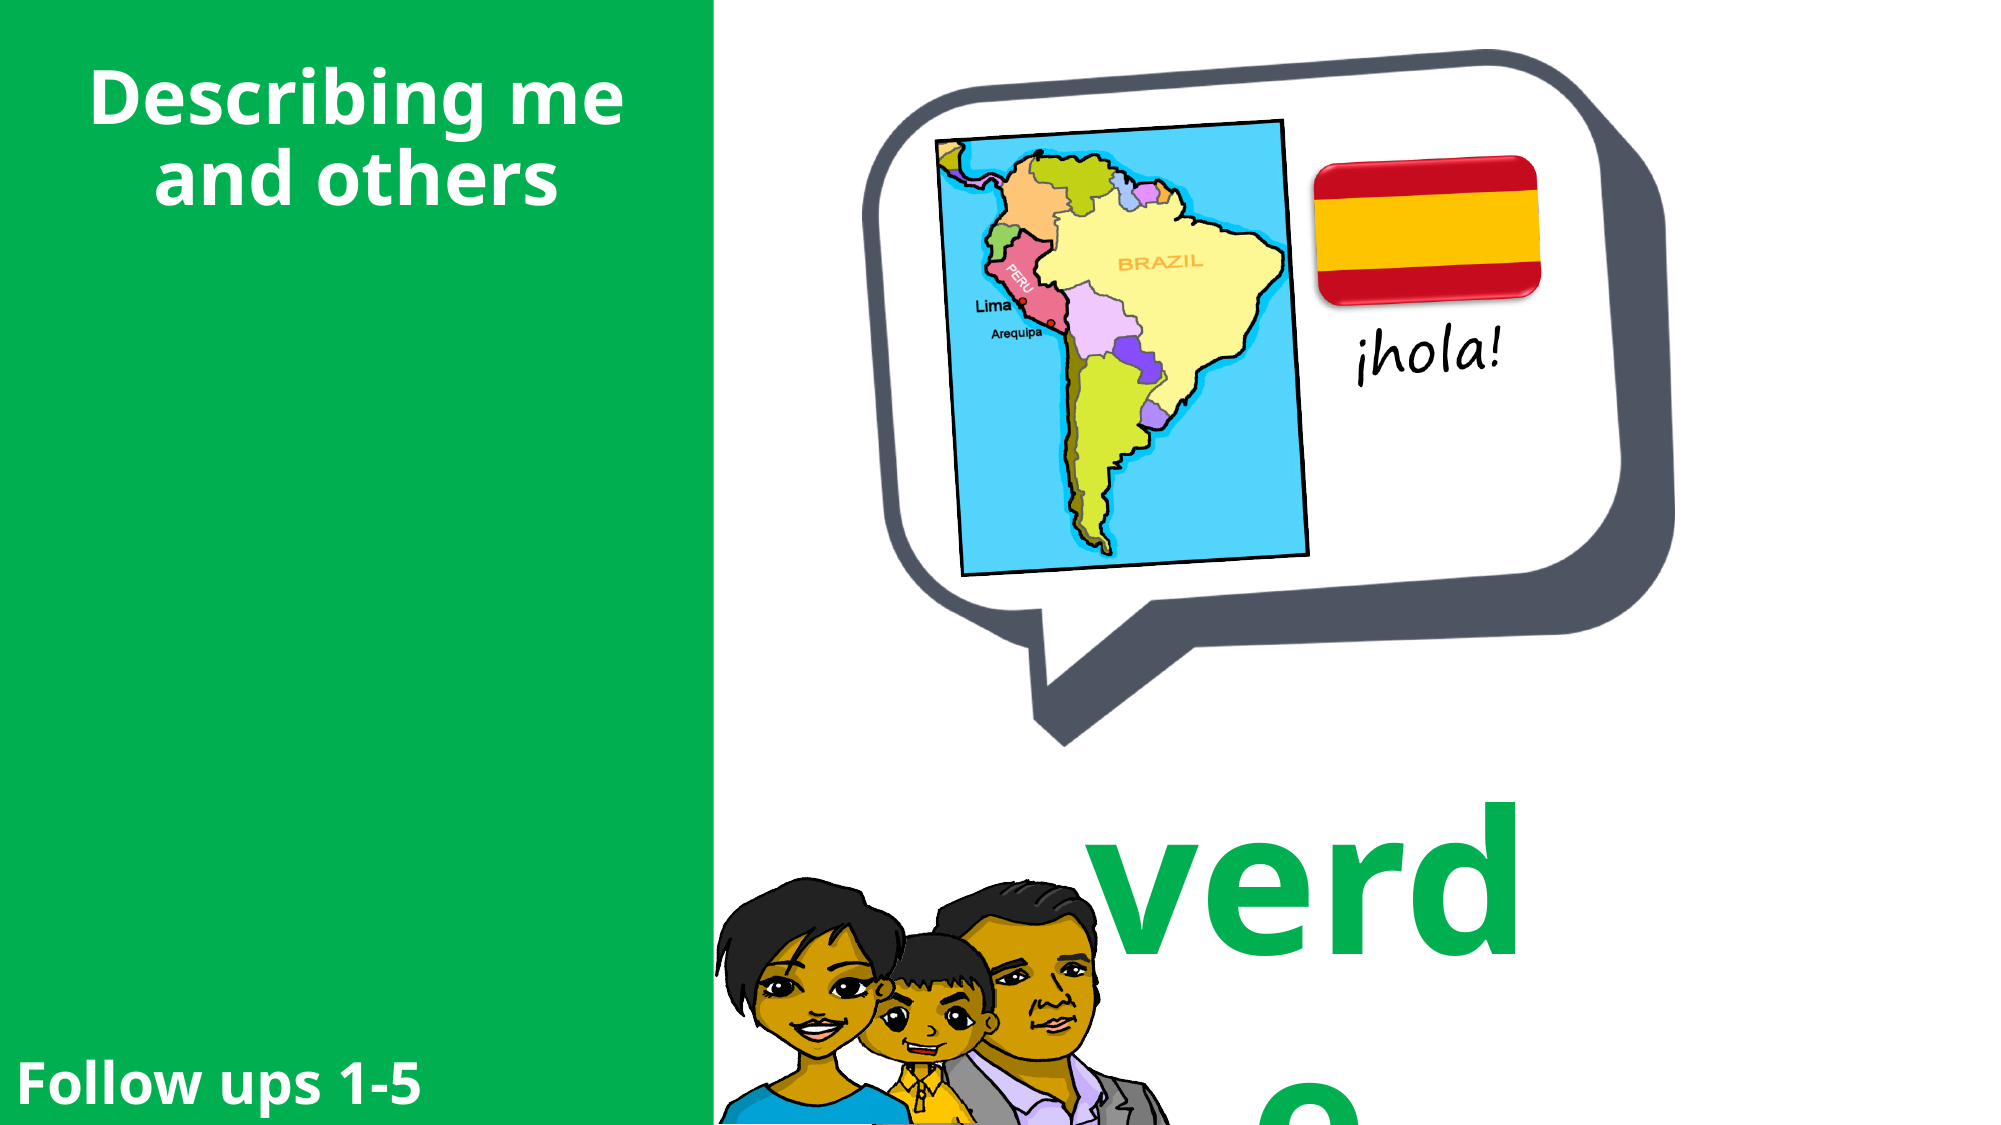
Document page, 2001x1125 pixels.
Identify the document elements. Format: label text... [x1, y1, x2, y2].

text_box verde [1044, 747, 1572, 1125]
title Describing me and others [31, 50, 682, 268]
text_box [0, 0, 714, 1039]
text_box Follow ups 1-5 [0, 1039, 692, 1125]
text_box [692, 867, 1171, 1125]
picture [861, 49, 1675, 747]
